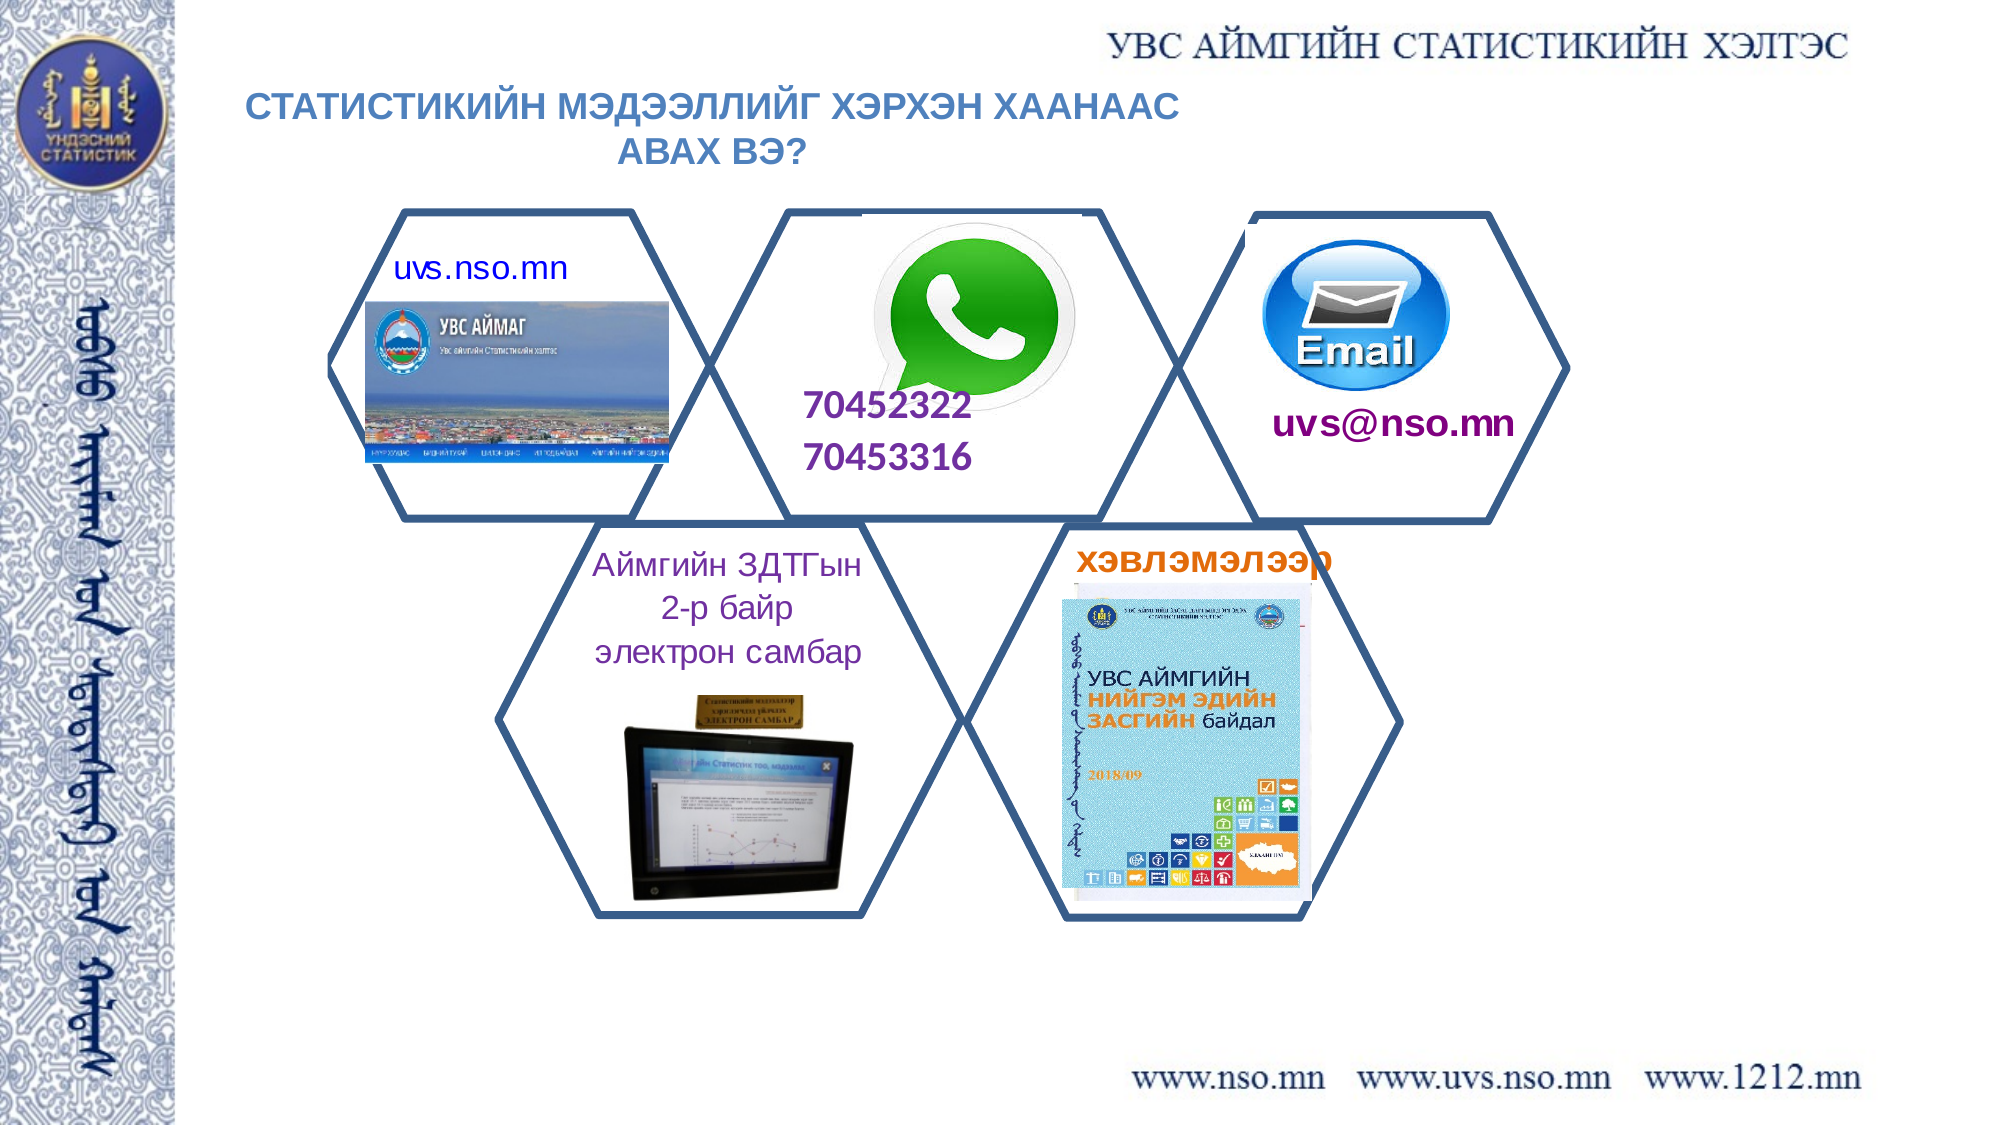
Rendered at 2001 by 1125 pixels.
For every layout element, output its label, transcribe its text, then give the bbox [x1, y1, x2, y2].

picture [0, 0, 2001, 1125]
text_box СТАТИСТИКИЙН МЭДЭЭЛЛИЙГ ХЭРХЭН ХААНААС АВАХ ВЭ? [212, 74, 1213, 180]
